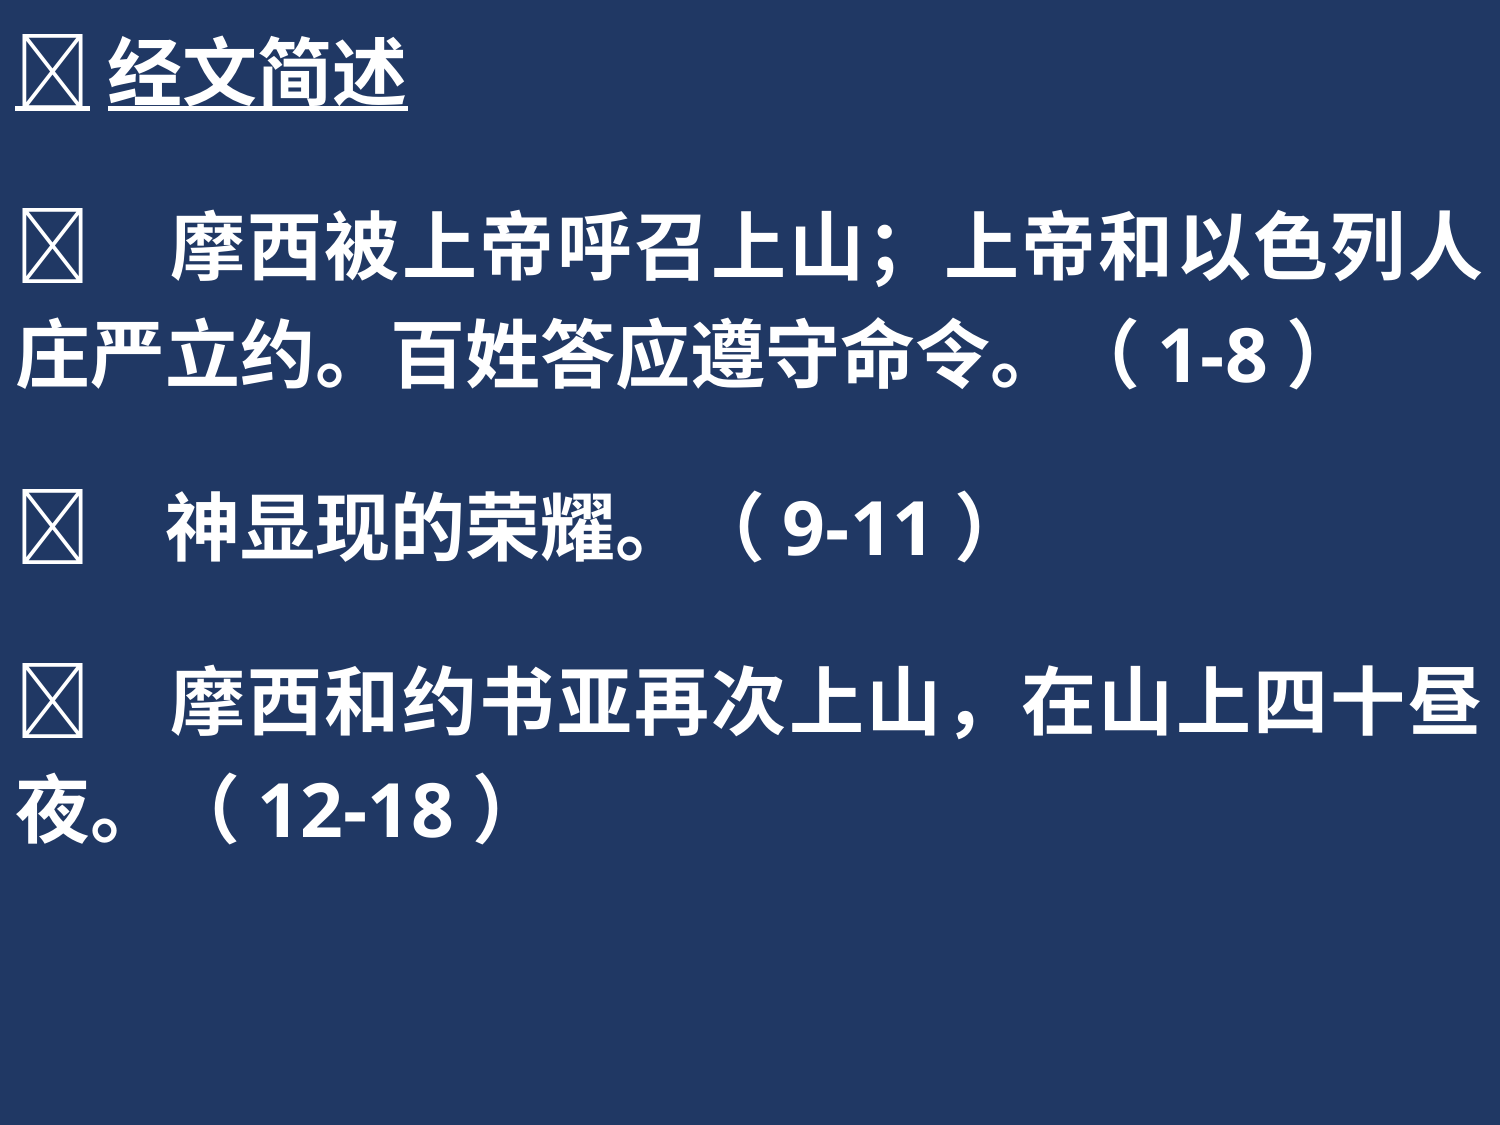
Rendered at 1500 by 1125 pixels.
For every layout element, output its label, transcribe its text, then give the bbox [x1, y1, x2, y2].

list 经文简述  摩西被上帝呼召上山；上帝和以色列人庄严立约。百姓答应遵守命令。（1-8）  神显现的荣耀。（9-11）  摩西和约书亚再次上山，在山上四十昼夜。（12-18） [0, 0, 1500, 1125]
